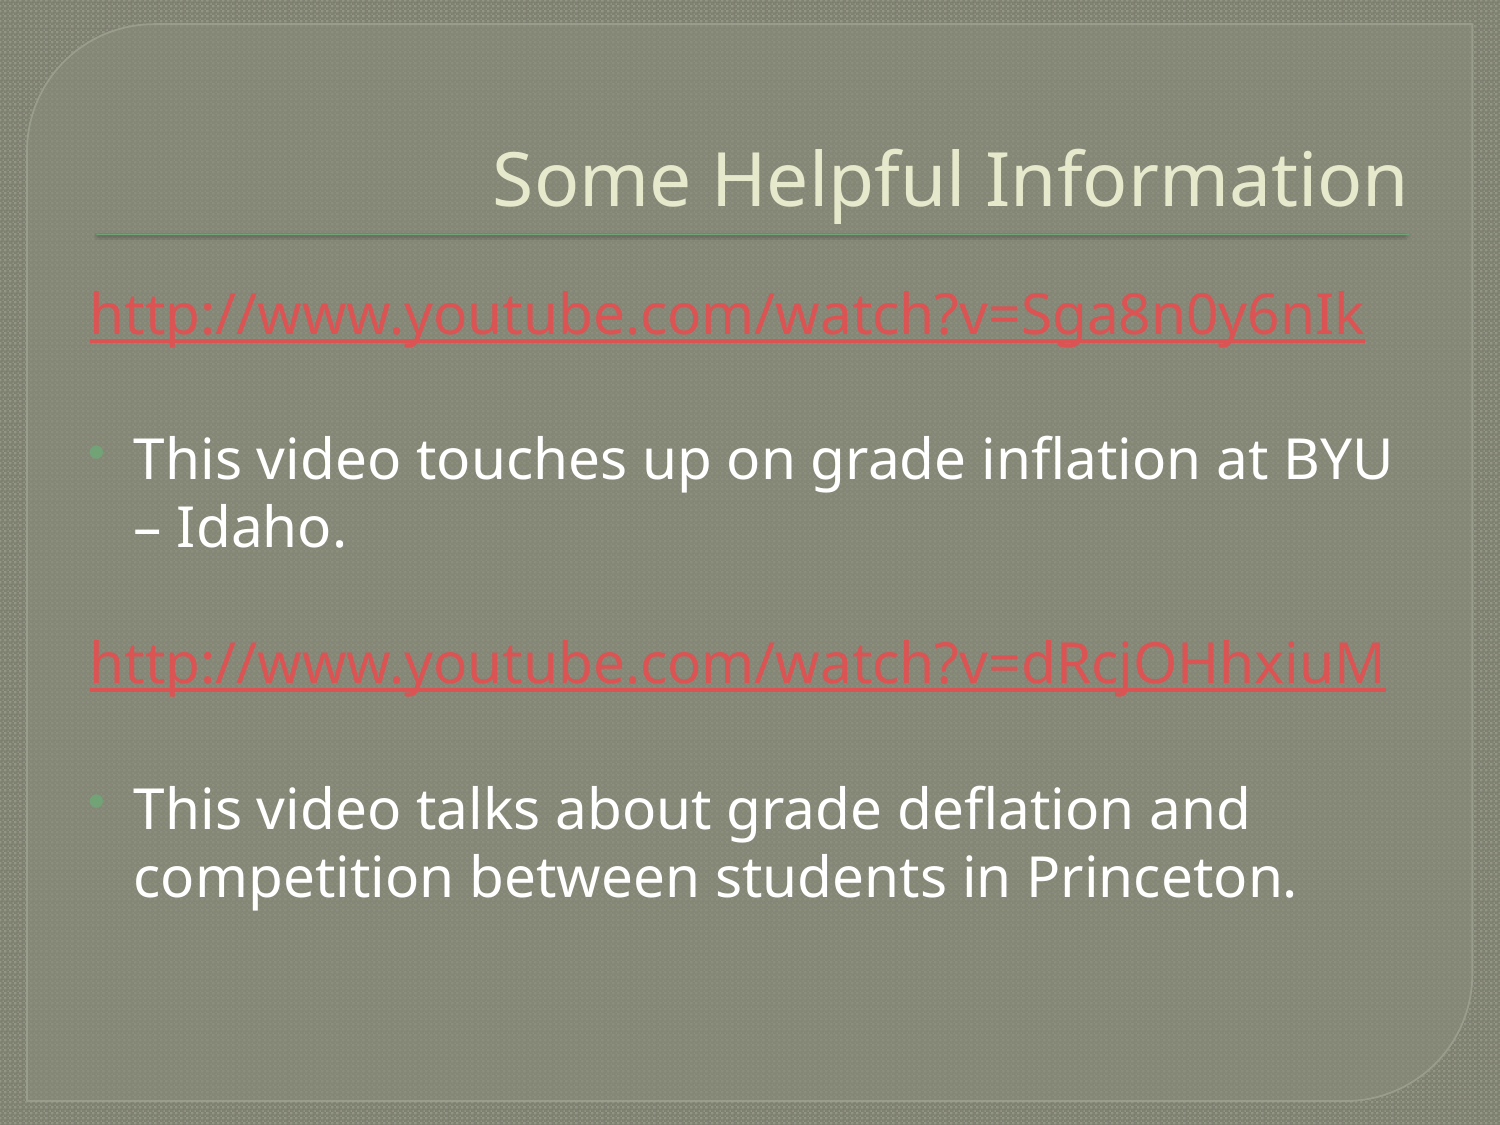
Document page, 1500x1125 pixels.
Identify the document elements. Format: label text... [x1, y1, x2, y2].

title Some Helpful Information [75, 41, 1425, 230]
list http://www.youtube.com/watch?v=Sga8n0y6nIk This video touches up on grade inflation at BYU – Idaho. http://www.youtube.com/watch?v=dRcjOHhxiuM This video talks about grade deflation and competition between students in Princeton. [75, 270, 1425, 1013]
